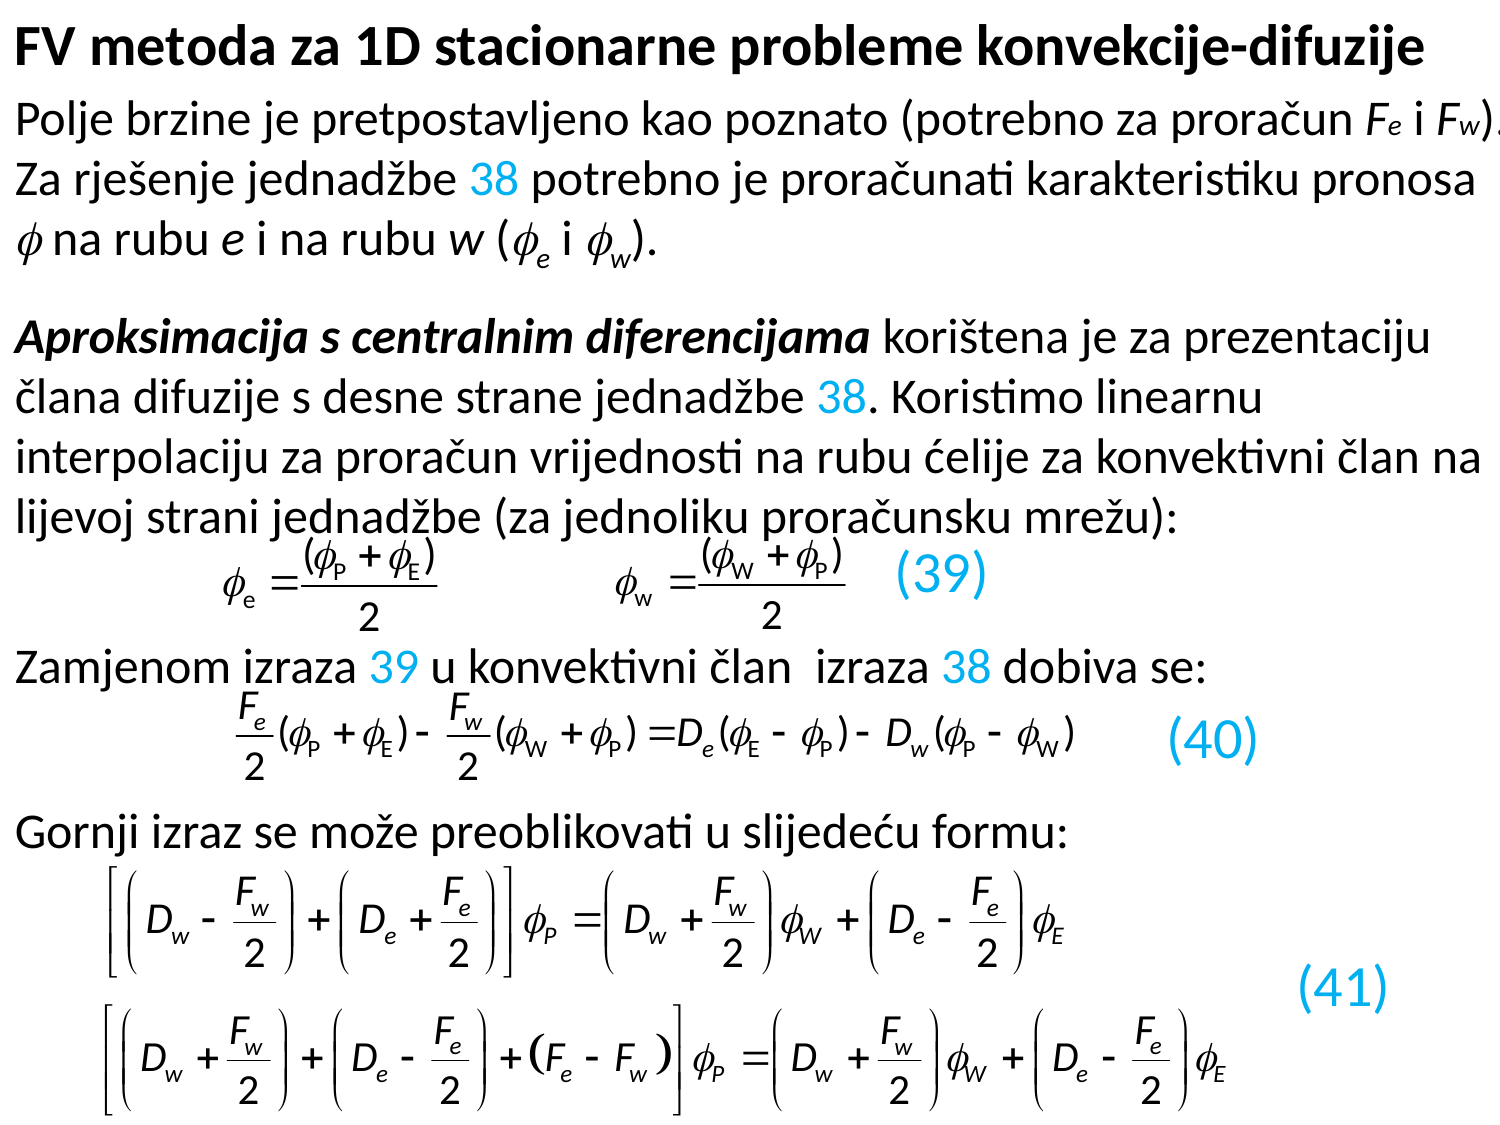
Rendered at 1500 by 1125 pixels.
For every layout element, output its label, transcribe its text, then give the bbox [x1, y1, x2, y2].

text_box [609, 527, 855, 640]
text_box (40) [1151, 692, 1341, 778]
text_box Polje brzine je pretpostavljeno kao poznato (potrebno za proračun Fe i Fw). Za rješenje jednadžbe 38 potrebno je proračunati karakteristiku pronosa  na rubu e i na rubu w (e i w). Aproksimacija s centralnim diferencijama korištena je za prezentaciju člana difuzije s desne strane jednadžbe 38. Koristimo linearnu interpolaciju za proračun vrijednosti na rubu ćelije za konvektivni član na lijevoj strani jednadžbe (za jednoliku proračunsku mrežu): Zamjenom izraza 39 u konvektivni član izraza 38 dobiva se: Gornji izraz se može preoblikovati u slijedeću formu: [0, 85, 1500, 866]
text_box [218, 526, 444, 639]
text_box FV metoda za 1D stacionarne probleme konvekcije-difuzije [0, 0, 1500, 85]
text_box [228, 678, 1082, 790]
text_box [100, 857, 1076, 988]
text_box (39) [879, 527, 1069, 612]
text_box (41) [1281, 940, 1471, 1026]
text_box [94, 995, 1238, 1125]
